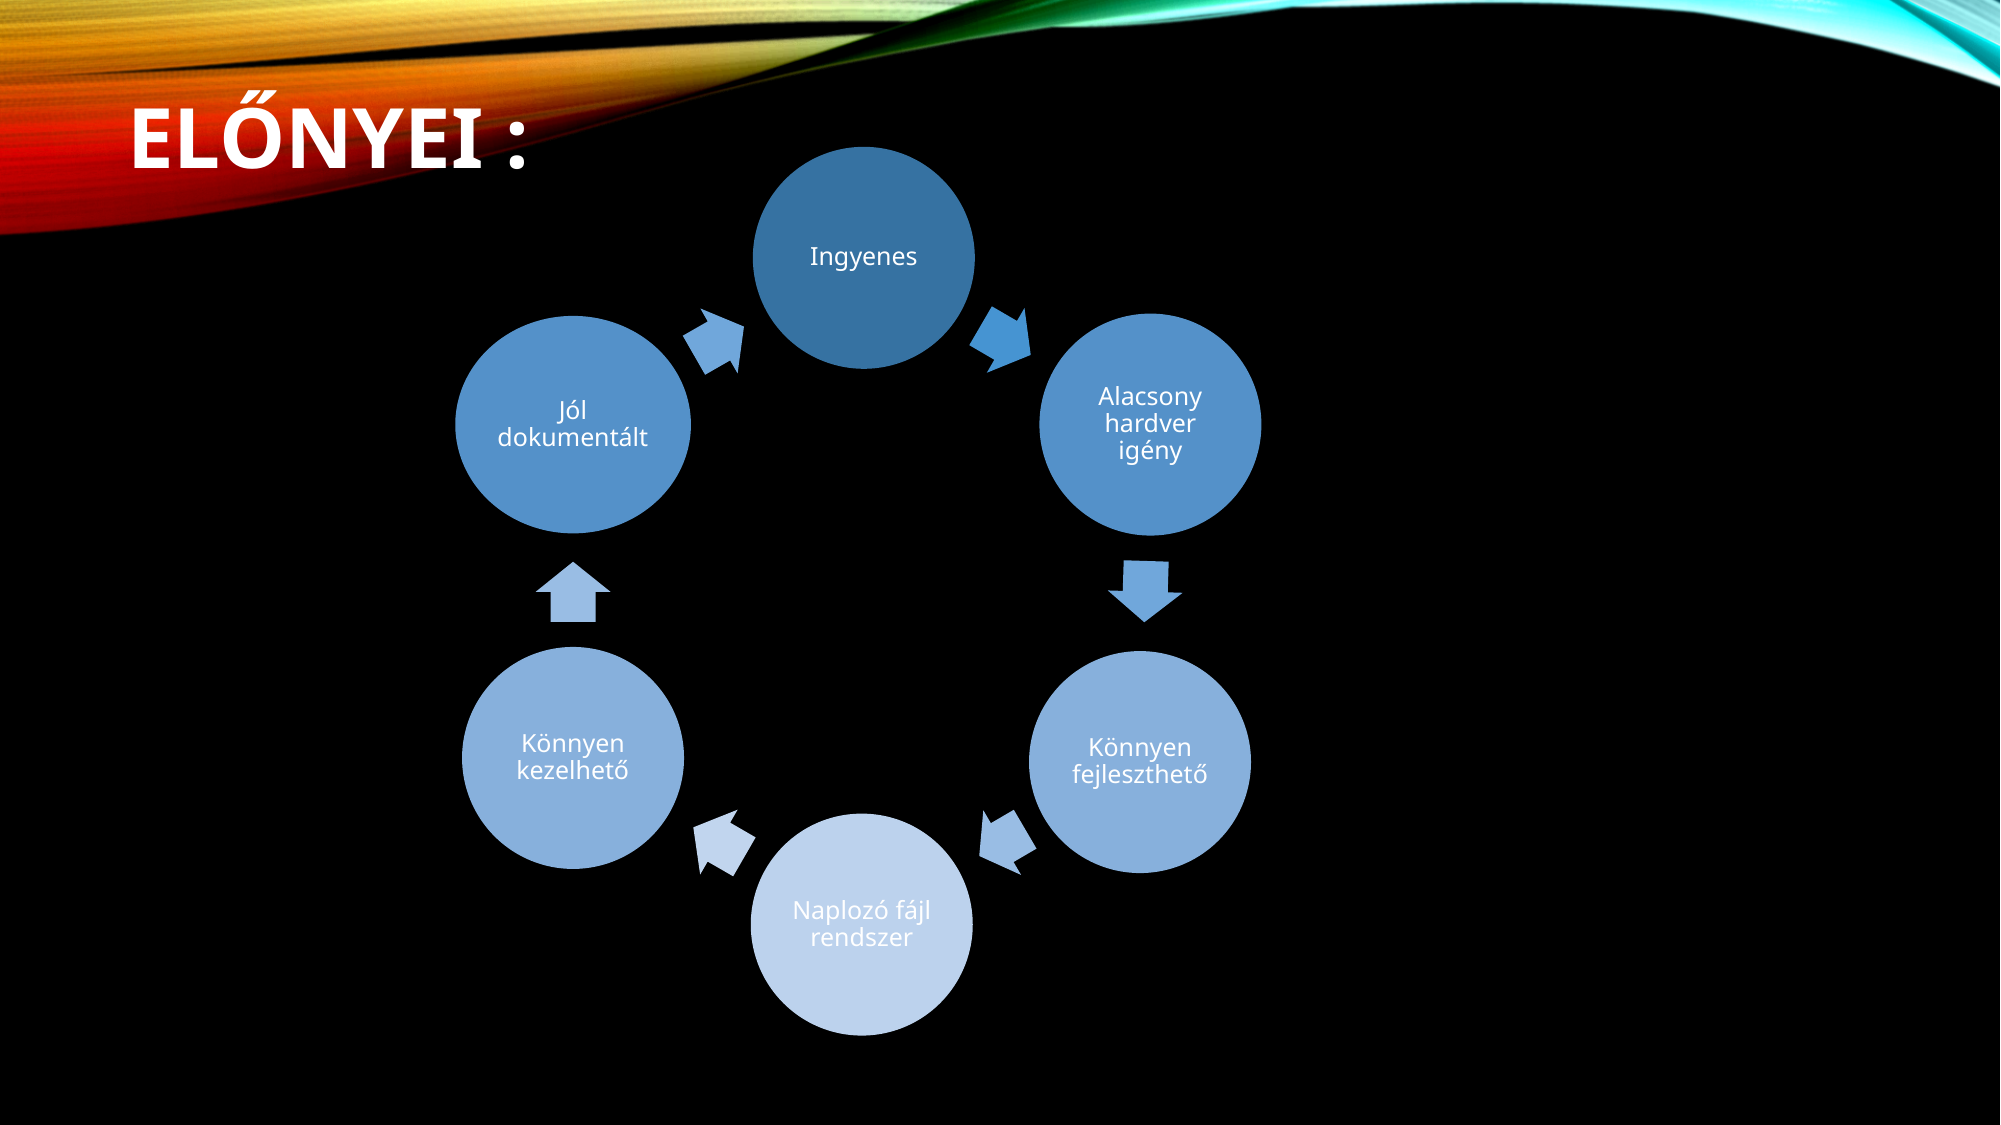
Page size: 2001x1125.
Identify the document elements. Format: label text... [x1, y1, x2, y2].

picture [0, 0, 2000, 237]
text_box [191, 146, 1526, 1036]
title Előnyei : [112, 35, 1525, 248]
